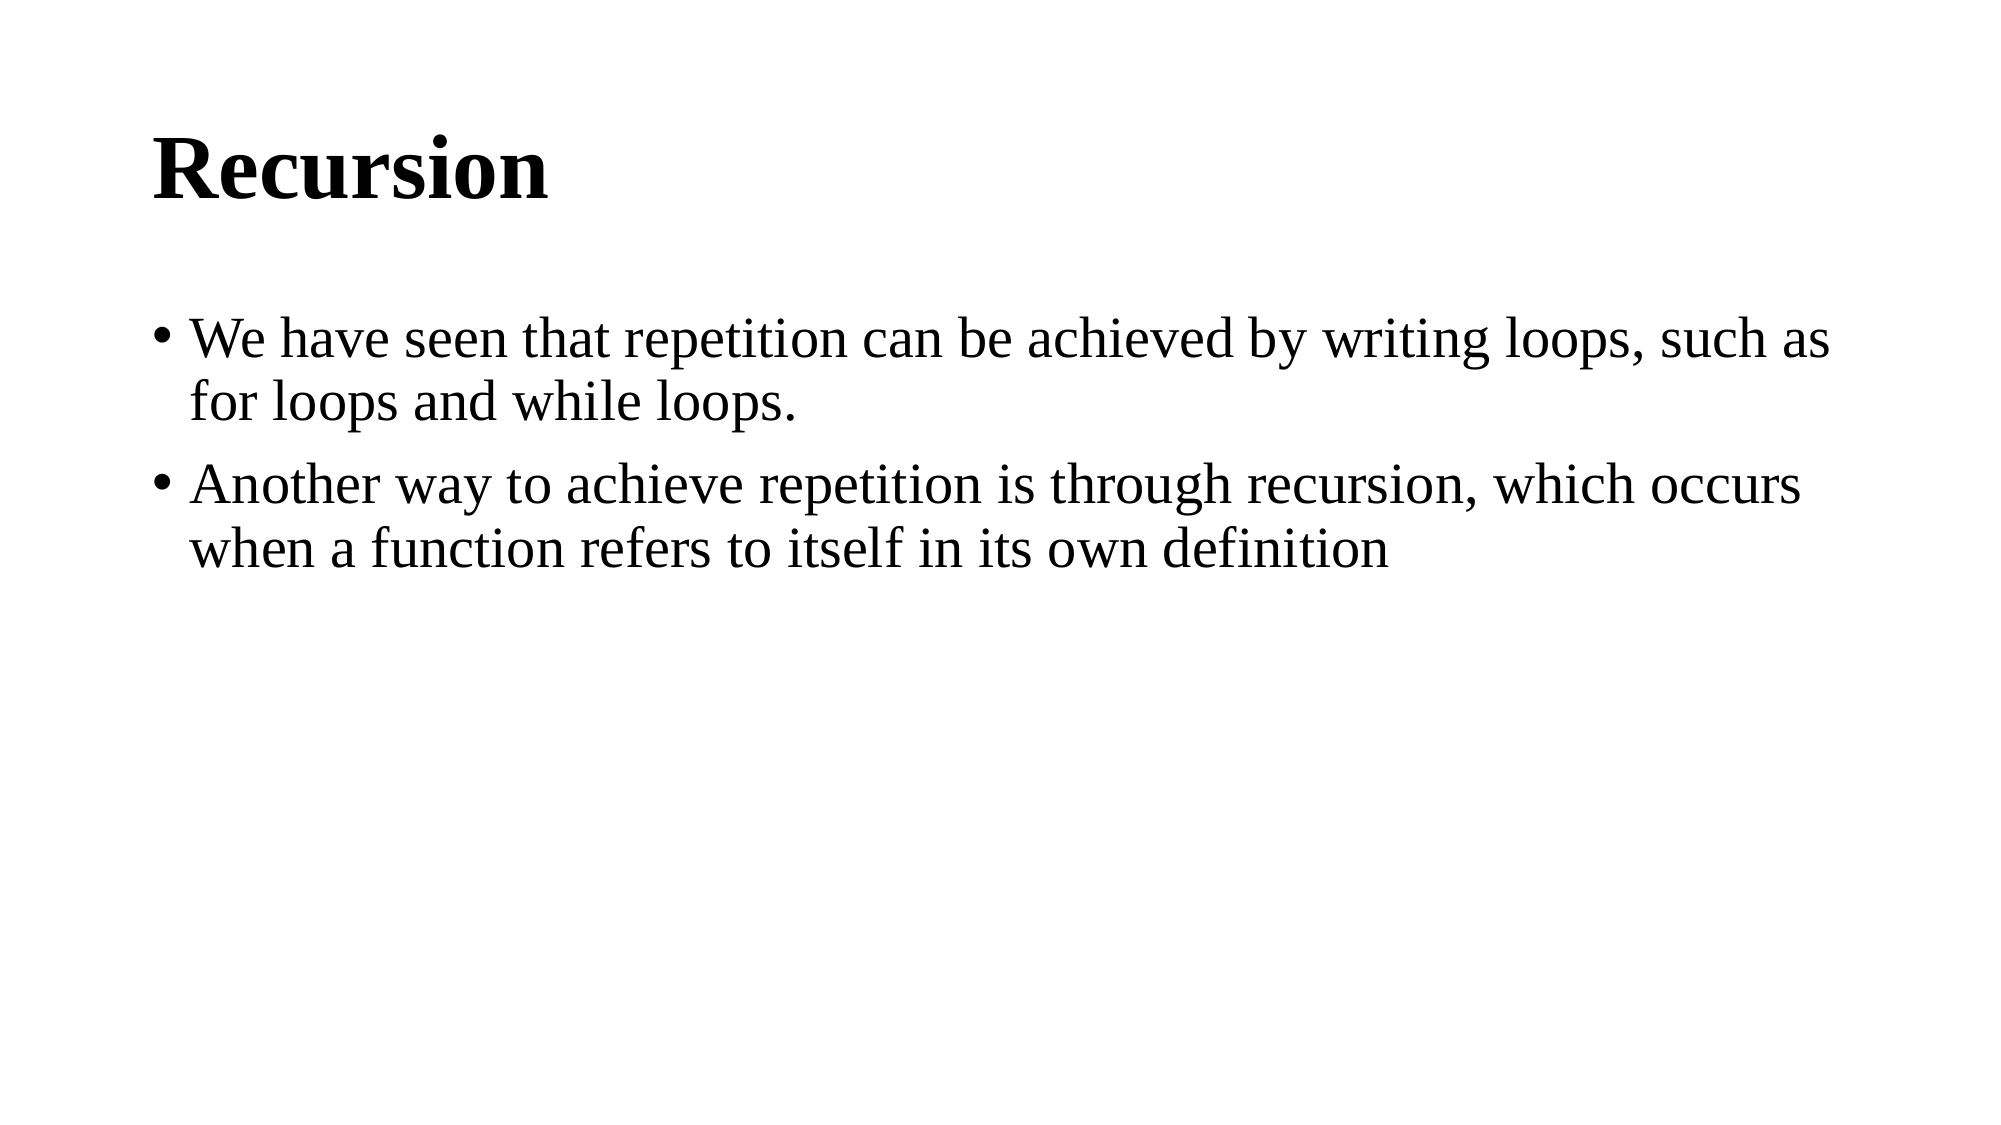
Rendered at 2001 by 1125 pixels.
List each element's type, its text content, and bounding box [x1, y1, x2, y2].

list We have seen that repetition can be achieved by writing loops, such as for loops and while loops. Another way to achieve repetition is through recursion, which occurs when a function refers to itself in its own definition [137, 299, 1863, 1014]
title Recursion [137, 59, 1863, 278]
